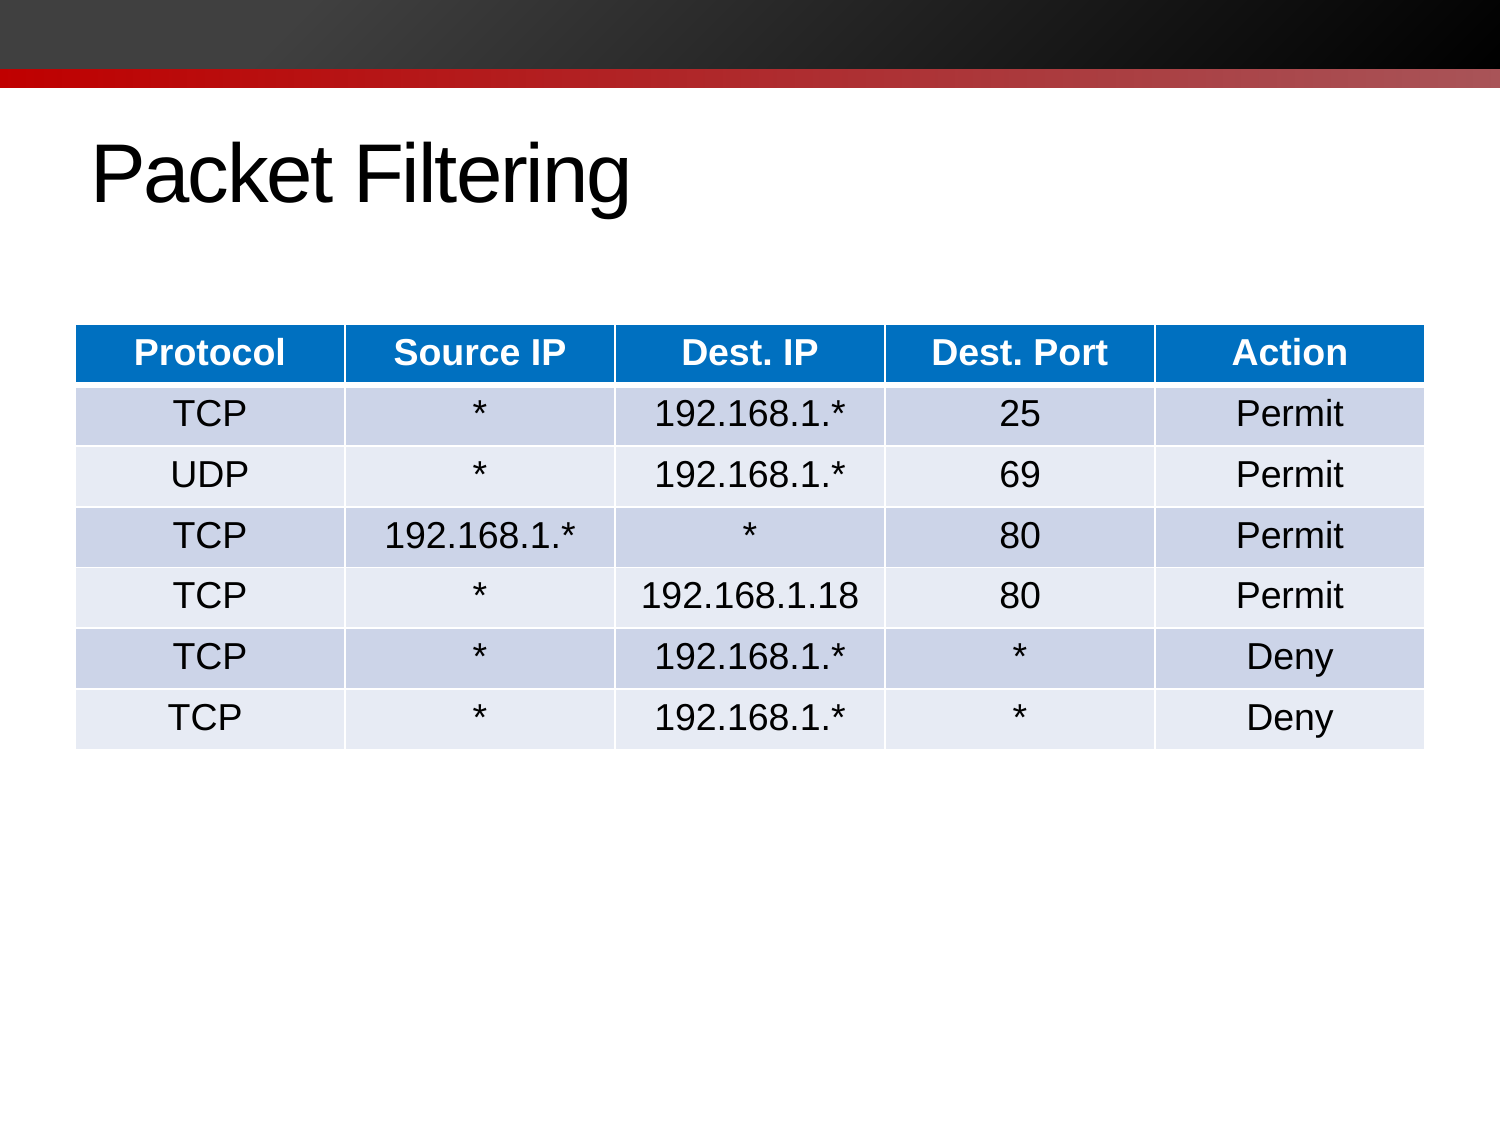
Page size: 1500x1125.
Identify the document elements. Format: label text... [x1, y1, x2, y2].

table_cell * [886, 629, 1154, 688]
table_cell 192.168.1.* [616, 447, 884, 506]
table_cell Permit [1156, 388, 1424, 445]
table_cell 192.168.1.18 [616, 568, 884, 627]
table_cell * [886, 690, 1154, 749]
table_cell * [616, 508, 884, 567]
table_cell 192.168.1.* [346, 508, 614, 567]
table_header Dest. IP [616, 325, 884, 382]
table_header Protocol [76, 325, 344, 382]
table_cell 192.168.1.* [616, 690, 884, 749]
table_cell Permit [1156, 568, 1424, 627]
table_cell * [346, 388, 614, 445]
table_cell Deny [1156, 629, 1424, 688]
table_cell TCP [76, 690, 344, 749]
table_header Source IP [346, 325, 614, 382]
table_cell 192.168.1.* [616, 629, 884, 688]
table_cell TCP [76, 508, 344, 567]
table_cell TCP [76, 568, 344, 627]
table_cell TCP [76, 388, 344, 445]
table_cell UDP [76, 447, 344, 506]
table_cell Permit [1156, 508, 1424, 567]
table_cell 192.168.1.* [616, 388, 884, 445]
table_cell 80 [886, 508, 1154, 567]
table_header Action [1156, 325, 1424, 382]
table_cell * [346, 447, 614, 506]
table_cell TCP [76, 629, 344, 688]
table_cell * [346, 568, 614, 627]
table_cell 80 [886, 568, 1154, 627]
table_cell * [346, 629, 614, 688]
table_header Dest. Port [886, 325, 1154, 382]
table_cell Deny [1156, 690, 1424, 749]
table_cell 69 [886, 447, 1154, 506]
table_cell Permit [1156, 447, 1424, 506]
title Packet Filtering [75, 87, 1425, 250]
table_cell 25 [886, 388, 1154, 445]
table_cell * [346, 690, 614, 749]
